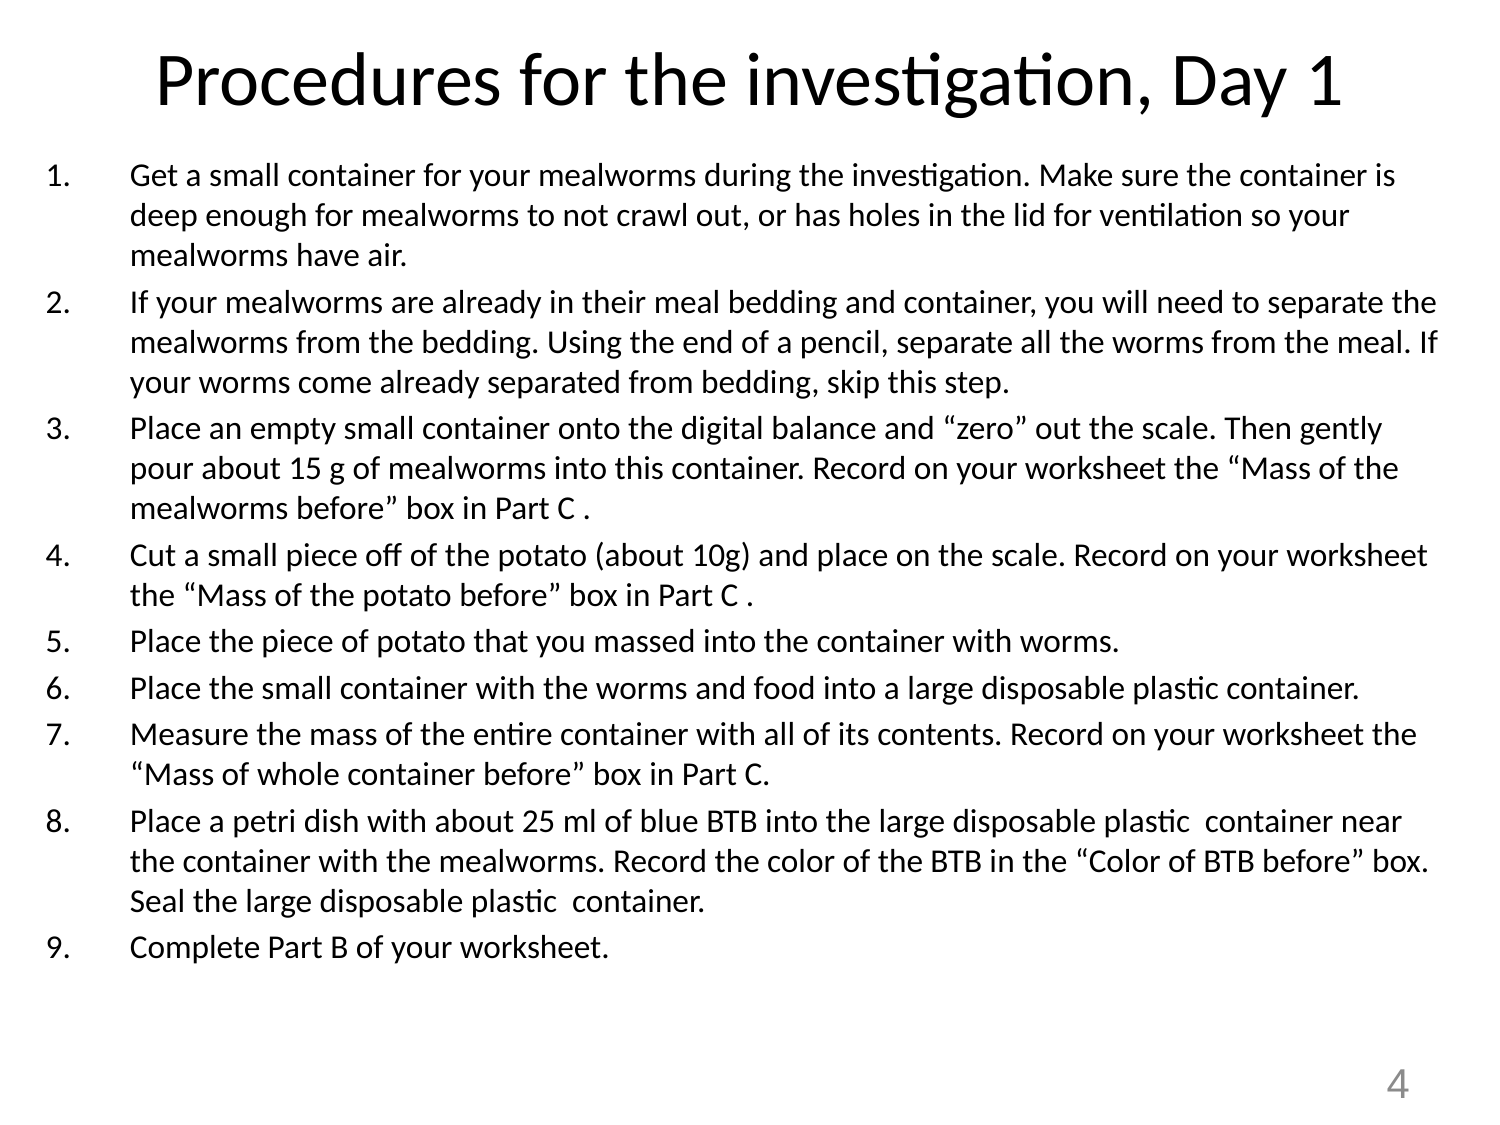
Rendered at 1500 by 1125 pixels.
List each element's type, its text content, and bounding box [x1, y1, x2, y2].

slide_number 4 [1074, 1051, 1425, 1112]
title Procedures for the investigation, Day 1 [75, 20, 1425, 130]
list Get a small container for your mealworms during the investigation. Make sure the container is deep enough for mealworms to not crawl out, or has holes in the lid for ventilation so your mealworms have air. If your mealworms are already in their meal bedding and container, you will need to separate the mealworms from the bedding. Using the end of a pencil, separate all the worms from the meal. If your worms come already separated from bedding, skip this step. Place an empty small container onto the digital balance and “zero” out the scale. Then gently pour about 15 g of mealworms into this container. Record on your worksheet the “Mass of the mealworms before” box in Part C . Cut a small piece off of the potato (about 10g) and place on the scale. Record on your worksheet the “Mass of the potato before” box in Part C . Place the piece of potato that you massed into the container with worms. Place the small container with the worms and food into a large disposable plastic container. Measure the mass of the entire container with all of its contents. Record on your worksheet the “Mass of whole container before” box in Part C. Place a petri dish with about 25 ml of blue BTB into the large disposable plastic container near the container with the mealworms. Record the color of the BTB in the “Color of BTB before” box. Seal the large disposable plastic container. Complete Part B of your worksheet. [30, 145, 1461, 1015]
